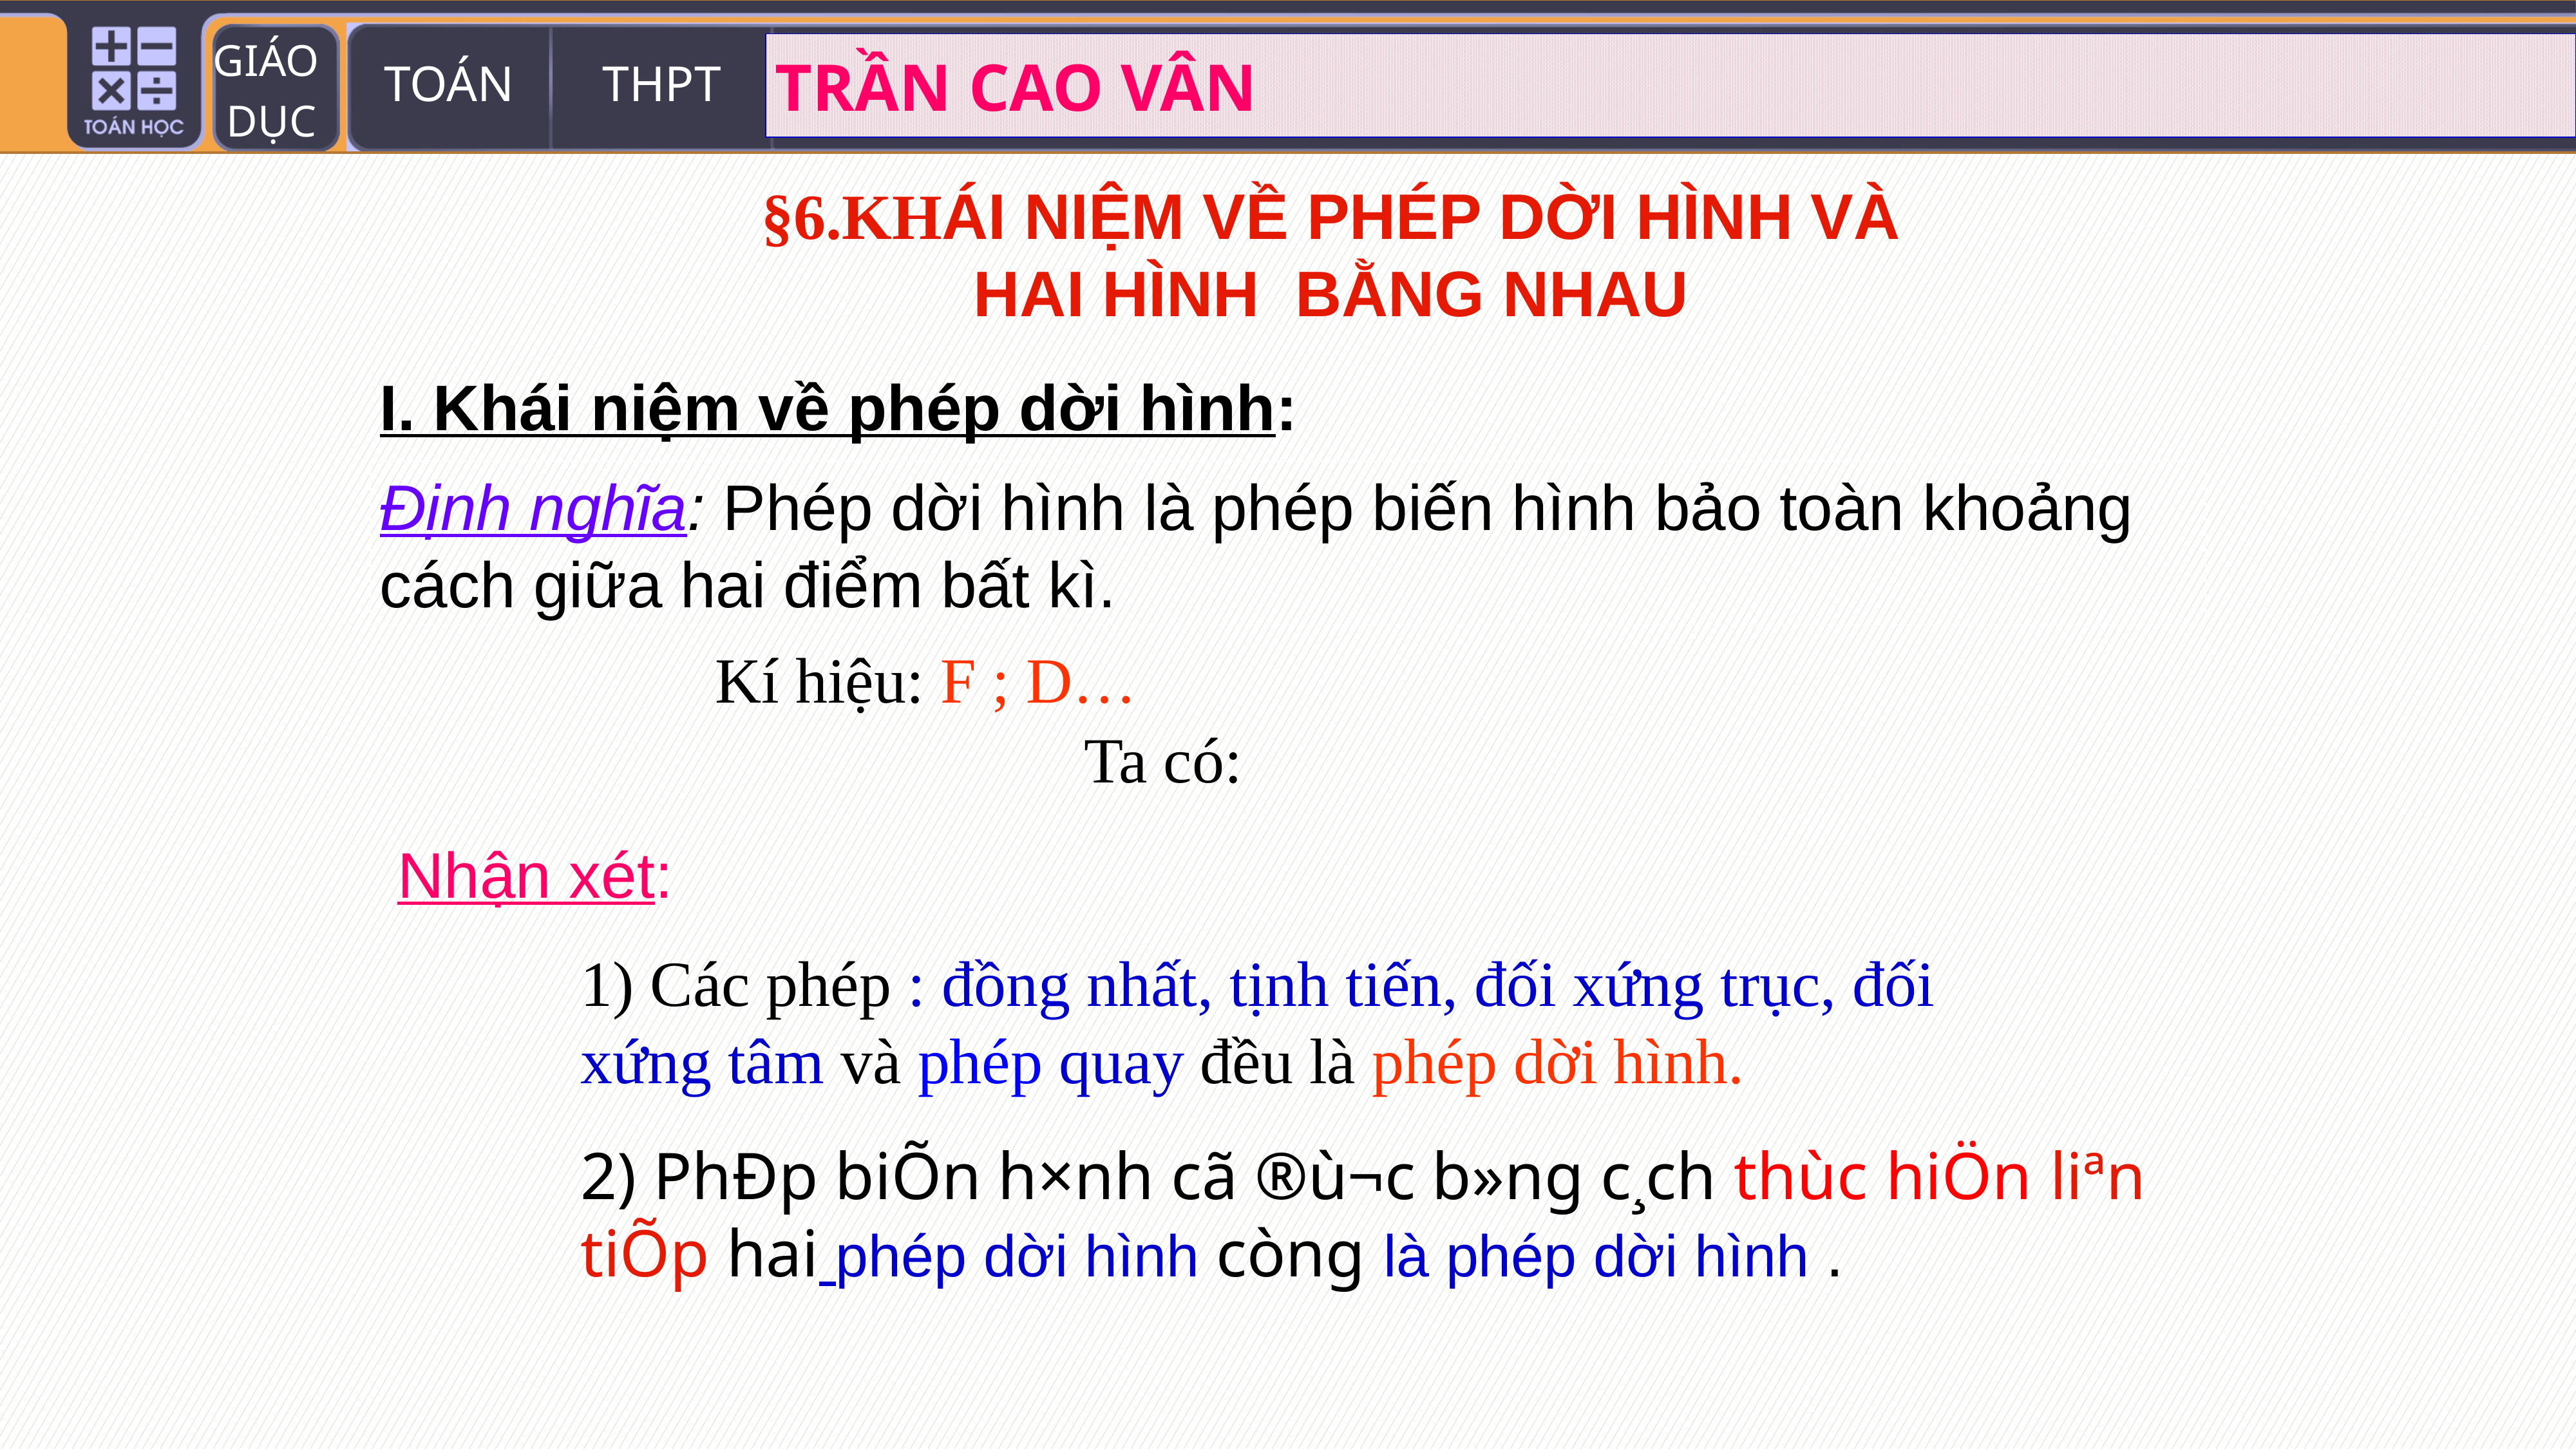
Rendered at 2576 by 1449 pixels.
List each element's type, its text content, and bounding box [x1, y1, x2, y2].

text_box 2) PhÐp biÕn h×nh cã ®ù¬c b»ng c¸ch thùc hiÖn liªn tiÕp hai phép dời hình còng là phép dời hình . [571, 1130, 2157, 1305]
text_box Nhận xét: [370, 828, 724, 916]
text_box I. Khái niệm về phép dời hình: [370, 361, 1723, 448]
text_box Kí hiệu: F ; D… [451, 634, 1401, 721]
text_box Định nghĩa: Phép dời hình là phép biến hình bảo toàn khoảng cách giữa hai điểm bất kì. [370, 460, 2206, 625]
text_box §6.KHÁI NIỆM VỀ PHÉP DỜI HÌNH VÀ HAI HÌNH BẰNG NHAU [727, 169, 1935, 334]
text_box 1) Các phép : đồng nhất, tịnh tiến, đối xứng trục, đối xứng tâm và phép quay đều là phép dời hình. [571, 937, 2072, 1101]
